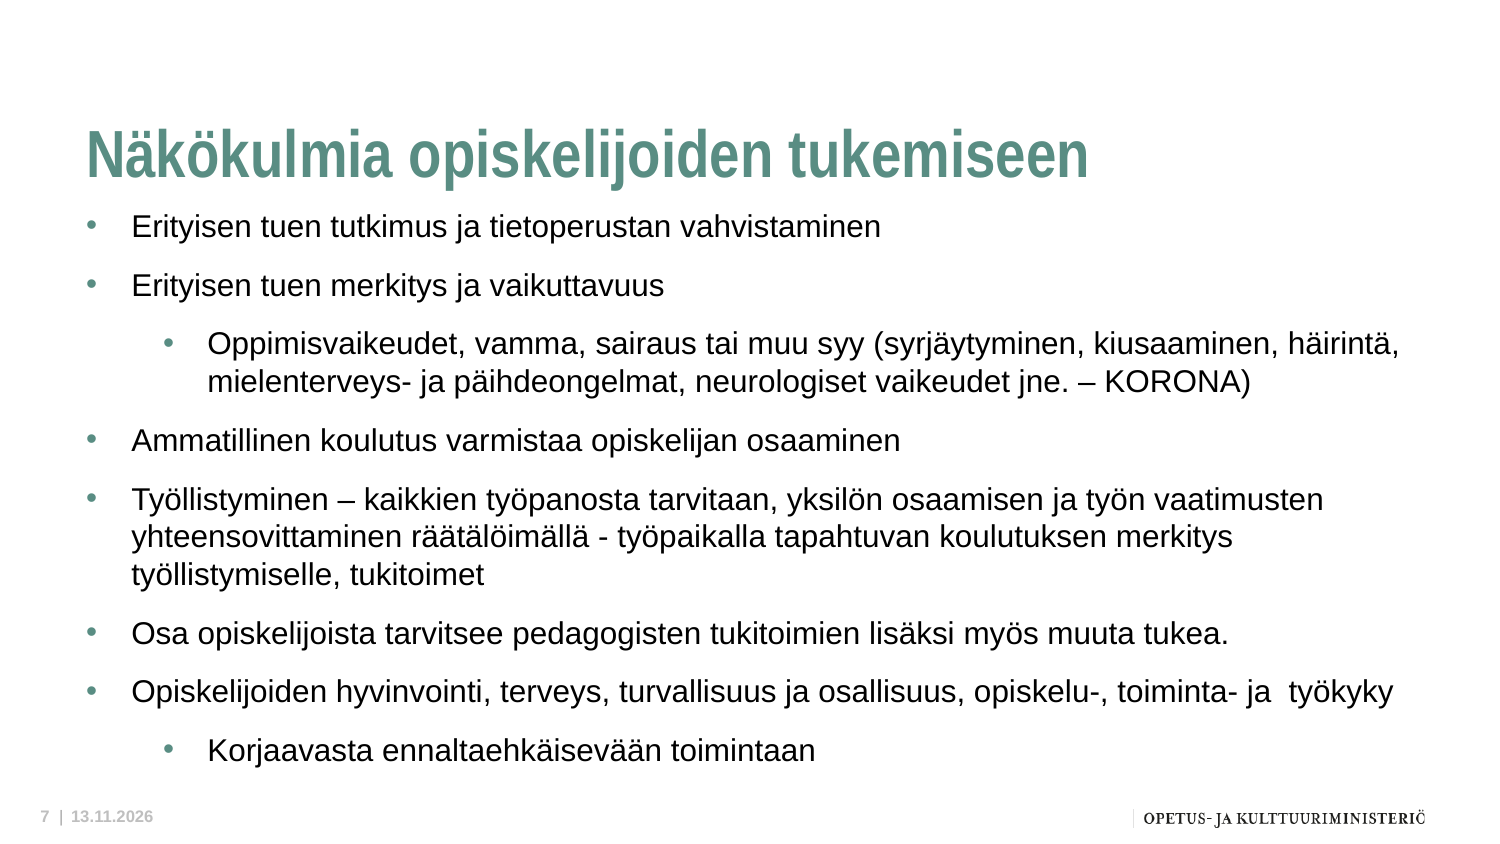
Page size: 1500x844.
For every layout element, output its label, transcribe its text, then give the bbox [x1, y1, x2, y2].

slide_number 7 | [0, 799, 67, 833]
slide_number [70, 799, 184, 833]
title Näkökulmia opiskelijoiden tukemiseen [70, 38, 1421, 198]
list Erityisen tuen tutkimus ja tietoperustan vahvistaminen Erityisen tuen merkitys ja vaikuttavuus Oppimisvaikeudet, vamma, sairaus tai muu syy (syrjäytyminen, kiusaaminen, häirintä, mielenterveys- ja päihdeongelmat, neurologiset vaikeudet jne. – KORONA) Ammatillinen koulutus varmistaa opiskelijan osaaminen Työllistyminen – kaikkien työpanosta tarvitaan, yksilön osaamisen ja työn vaatimusten yhteensovittaminen räätälöimällä - työpaikalla tapahtuvan koulutuksen merkitys työllistymiselle, tukitoimet Osa opiskelijoista tarvitsee pedagogisten tukitoimien lisäksi myös muuta tukea. Opiskelijoiden hyvinvointi, terveys, turvallisuus ja osallisuus, opiskelu-, toiminta- ja työkyky Korjaavasta ennaltaehkäisevään toimintaan [70, 198, 1421, 833]
